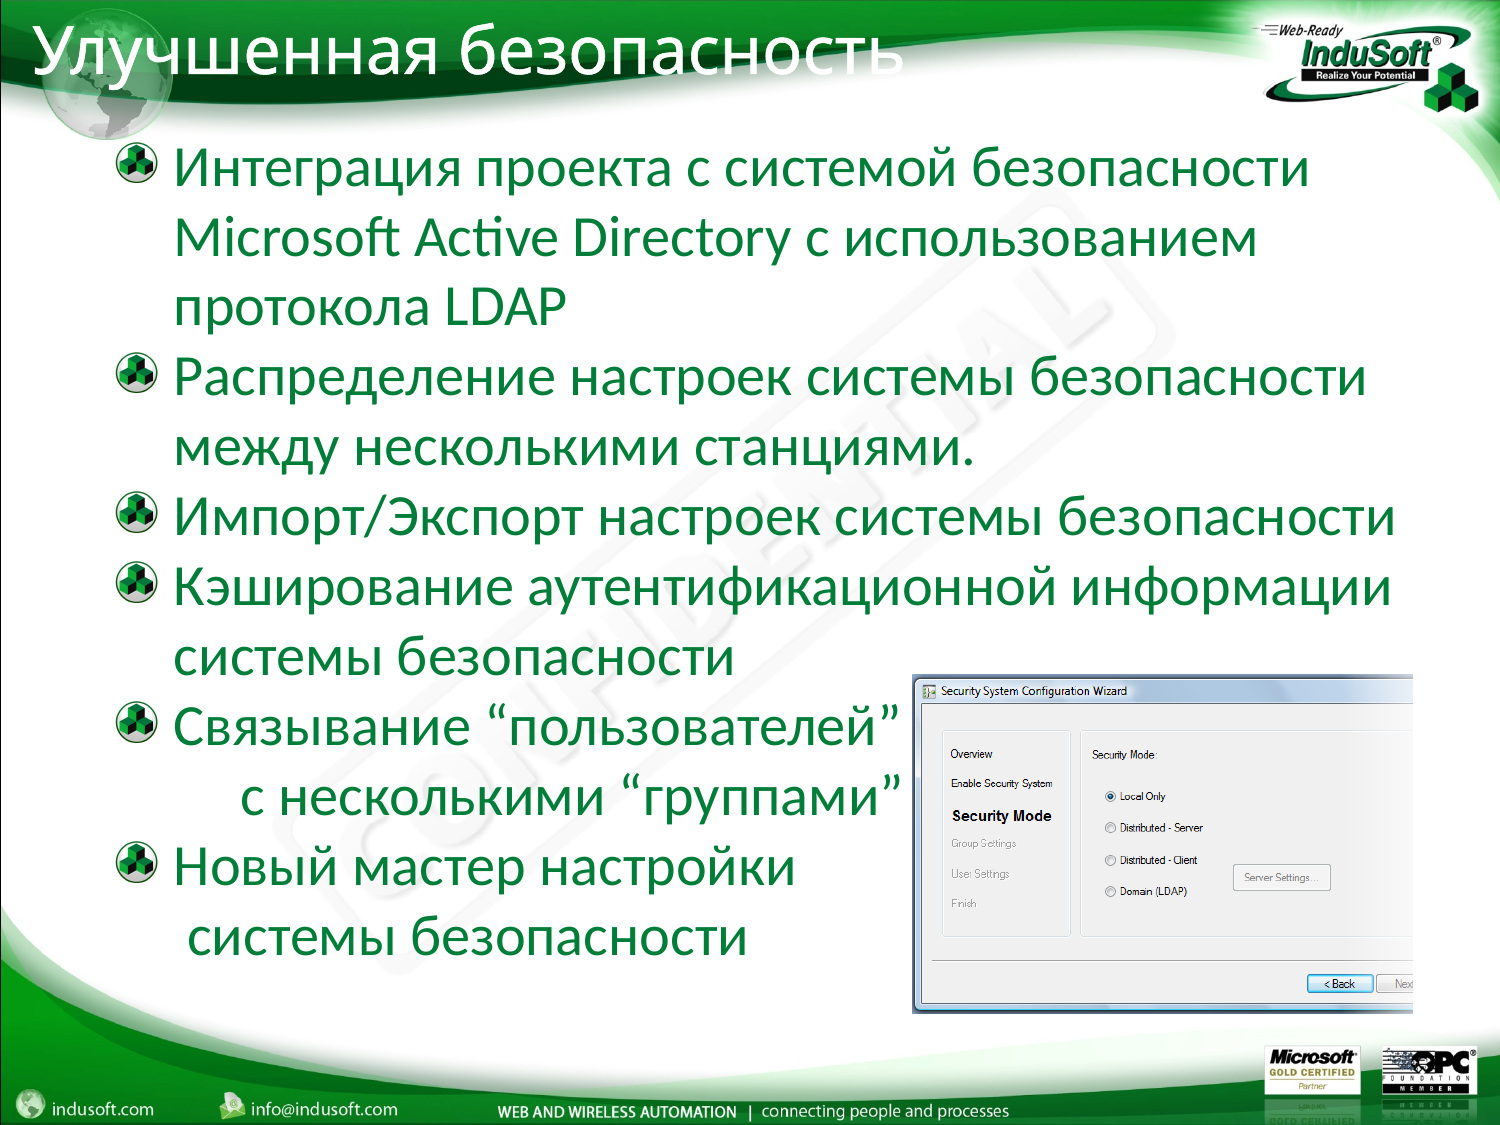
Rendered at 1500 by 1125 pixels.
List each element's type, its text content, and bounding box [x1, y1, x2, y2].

picture [0, 0, 1500, 1125]
text_box Улучшенная безопасность [0, 0, 1225, 95]
text_box Интеграция проекта с системой безопасности Microsoft Active Directory с использованием протокола LDAP Распределение настроек системы безопасности между несколькими станциями. Импорт/Экспорт настроек системы безопасности Кэширование аутентификационной информации системы безопасности Связывание “пользователей” c несколькими “группами” Новый мастер настройки системы безопасности [99, 120, 1450, 975]
